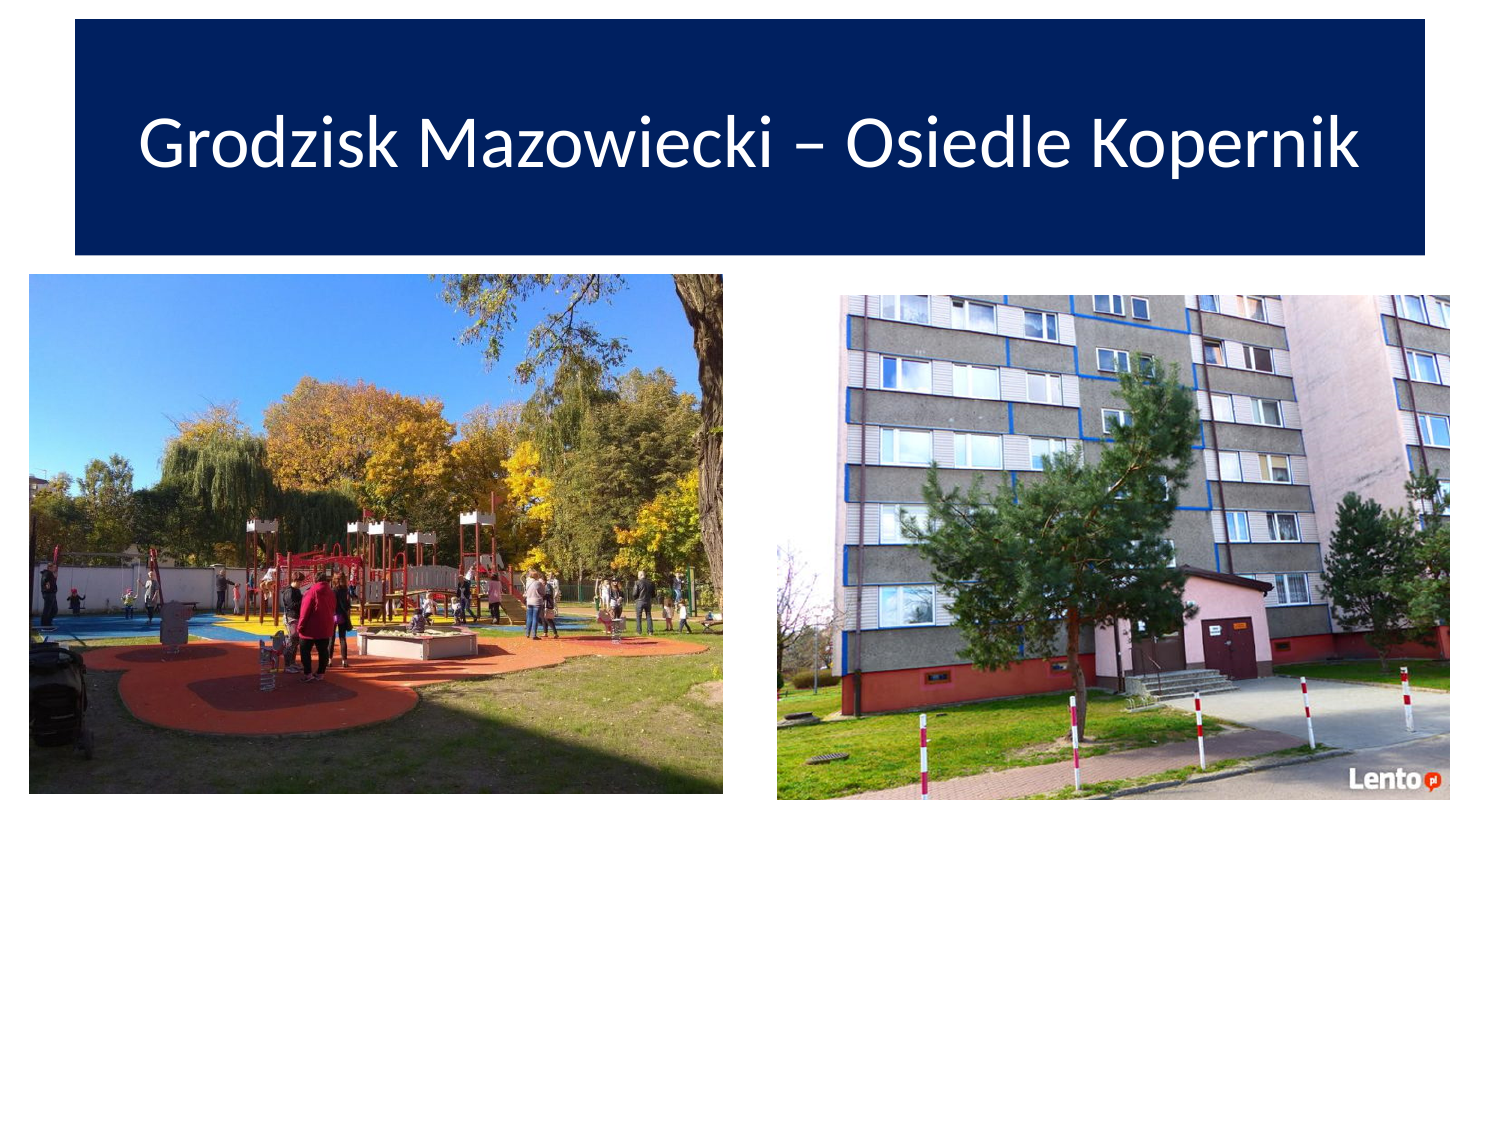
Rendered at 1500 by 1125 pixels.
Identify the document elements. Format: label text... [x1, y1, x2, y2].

title Grodzisk Mazowiecki – Osiedle Kopernik [75, 19, 1425, 256]
picture [777, 295, 1450, 801]
picture [29, 274, 723, 795]
